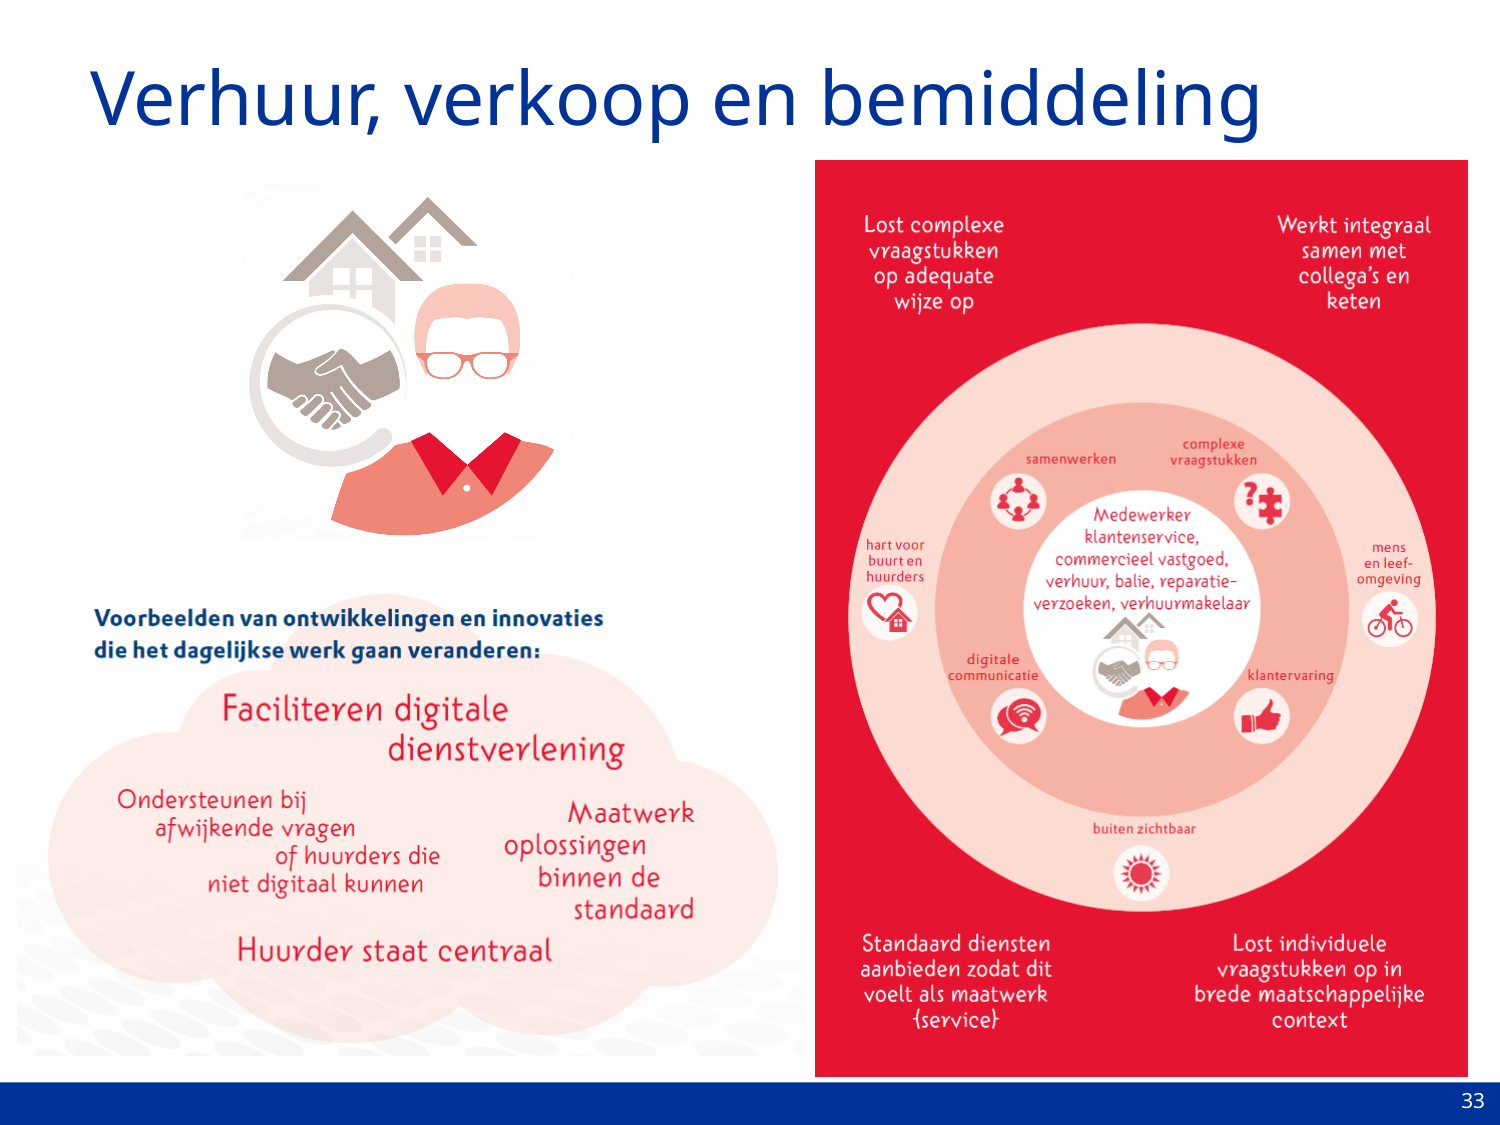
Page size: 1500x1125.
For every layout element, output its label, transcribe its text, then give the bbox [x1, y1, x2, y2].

text_box [0, 1082, 1149, 1125]
text_box Verhuur, verkoop en bemiddeling [74, 42, 1425, 149]
picture [815, 160, 1468, 1077]
picture [17, 583, 805, 1056]
picture [241, 184, 575, 539]
slide_number 33 [1149, 1079, 1500, 1125]
